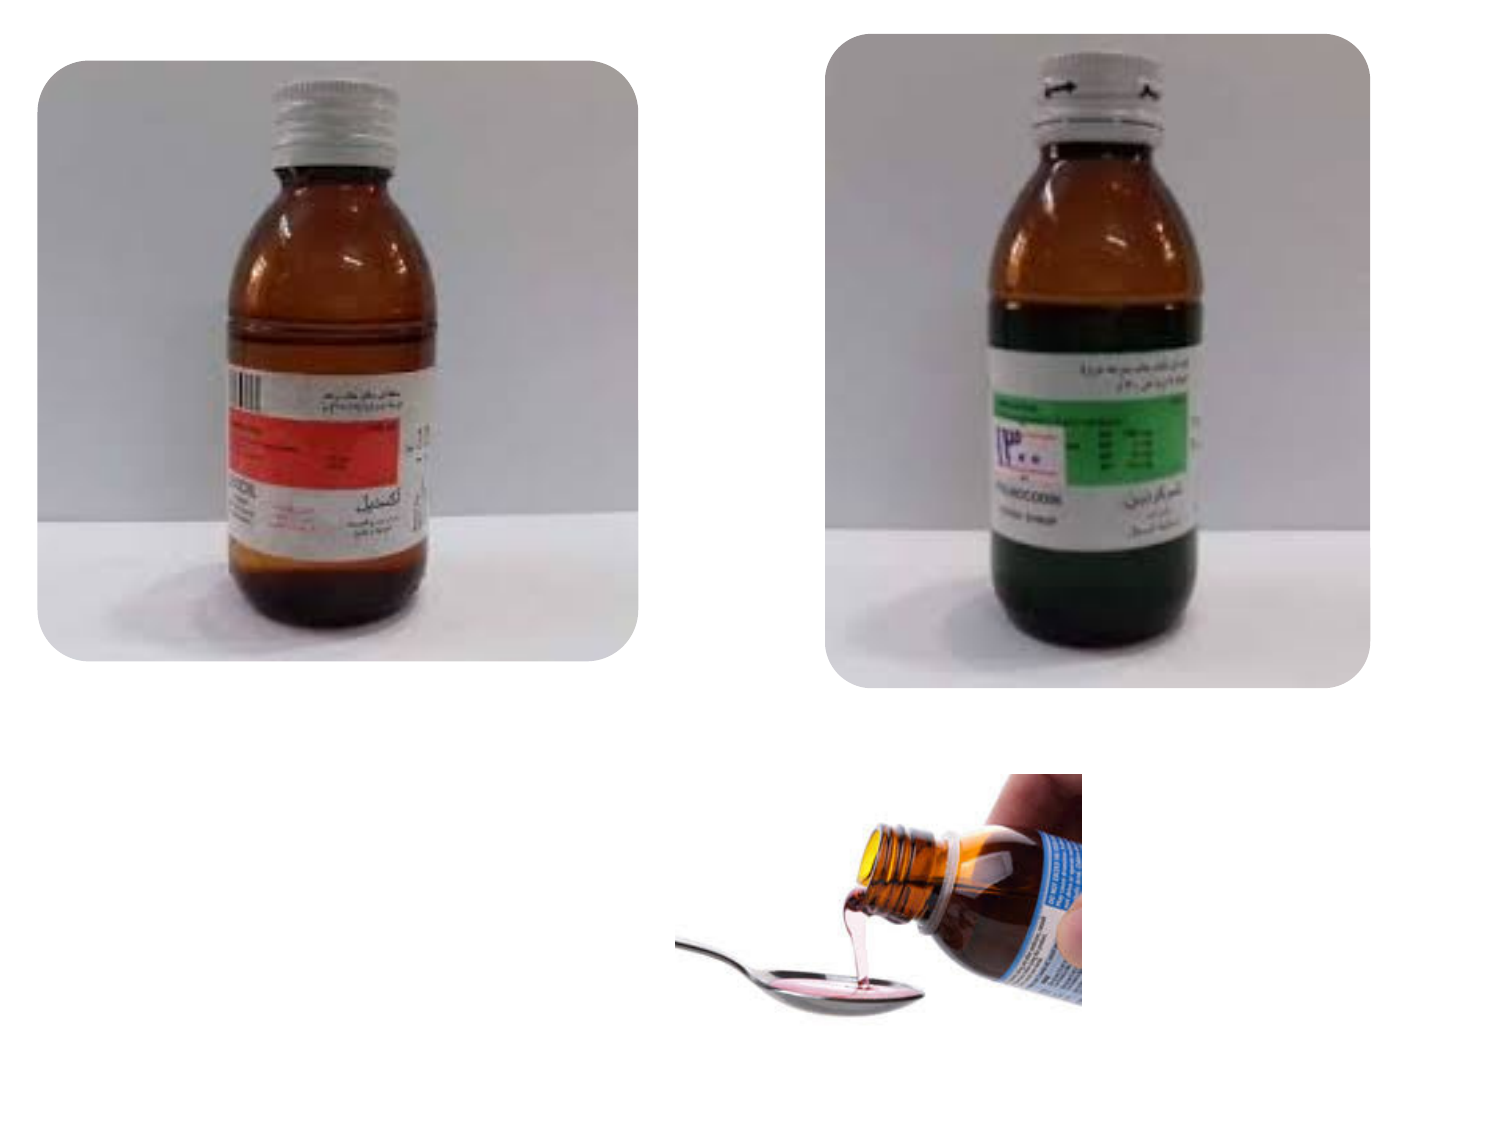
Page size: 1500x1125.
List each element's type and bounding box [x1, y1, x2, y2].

picture [674, 774, 1082, 1046]
picture [824, 33, 1371, 689]
picture [37, 60, 639, 662]
